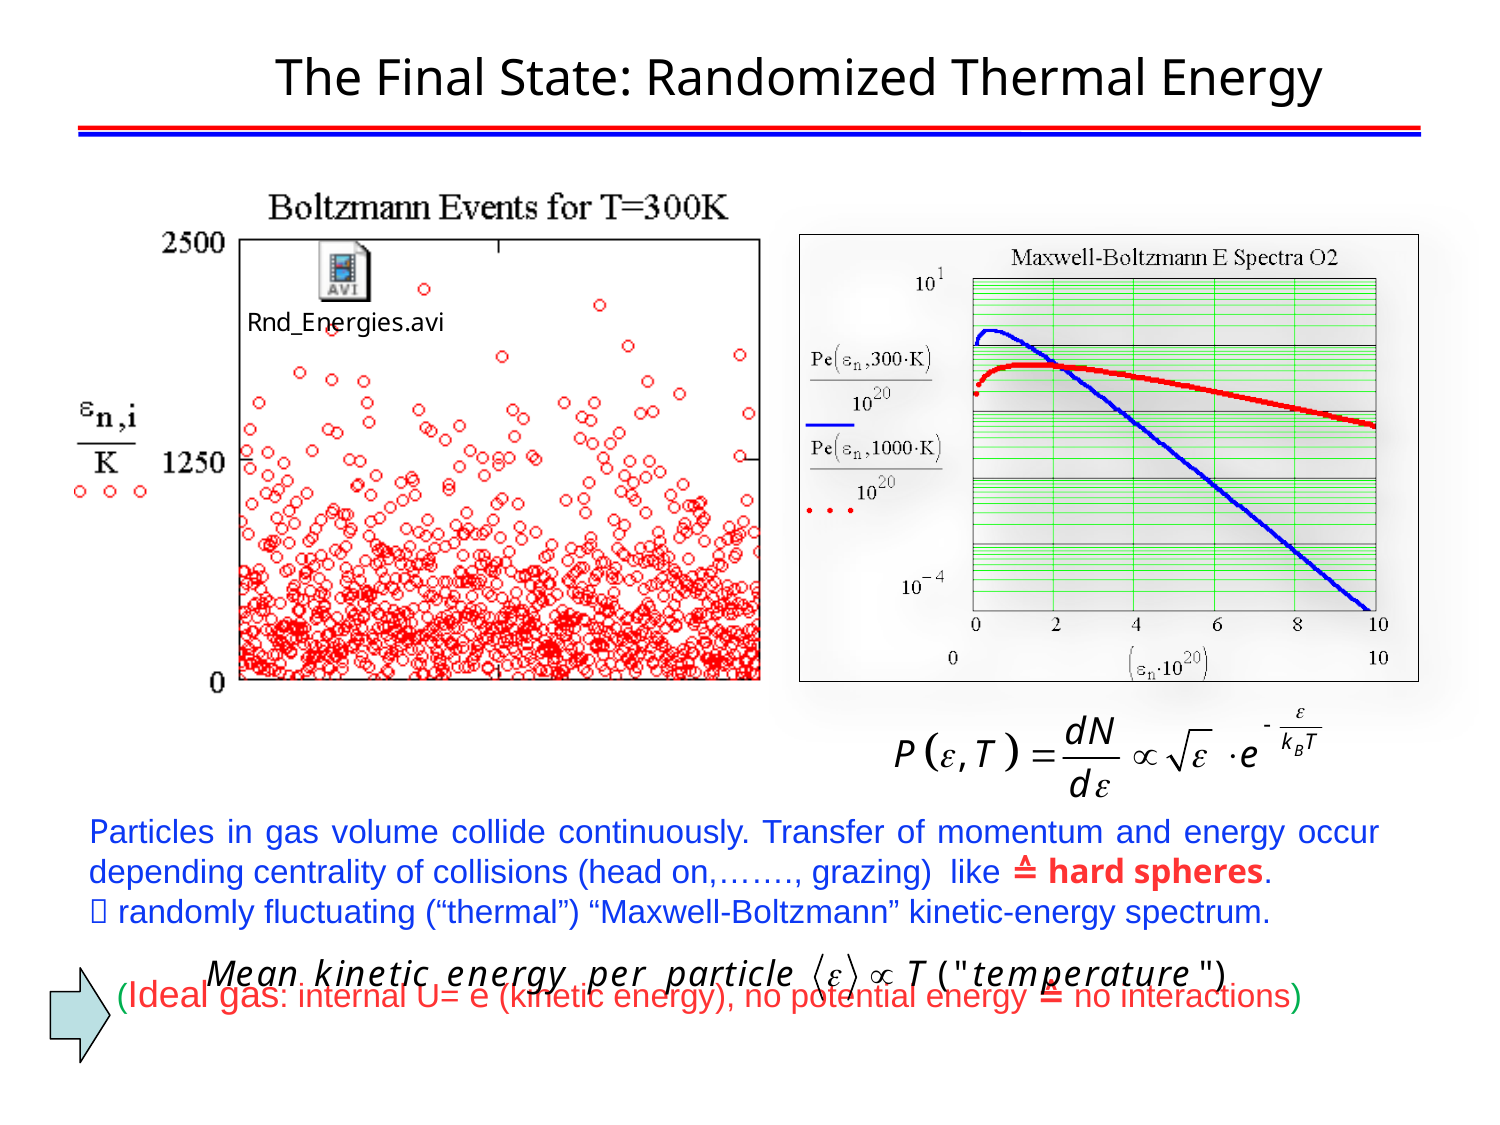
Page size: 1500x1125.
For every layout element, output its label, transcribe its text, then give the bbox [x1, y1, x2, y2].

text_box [889, 696, 1328, 804]
text_box [50, 967, 110, 1063]
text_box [73, 176, 799, 696]
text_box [229, 233, 462, 347]
subtitle Particles in gas volume collide continuously. Transfer of momentum and energy occur depending centrality of collisions (head on,……., grazing) like ≙ hard spheres.  randomly fluctuating (“thermal”) “Maxwell-Boltzmann” kinetic-energy spectrum. (Ideal gas: internal U= e (kinetic energy), no potential energy ≙ no interactions) [74, 803, 1409, 1068]
picture [799, 233, 1419, 682]
title The Final State: Randomized Thermal Energy [162, 37, 1438, 113]
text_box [202, 948, 1233, 1005]
